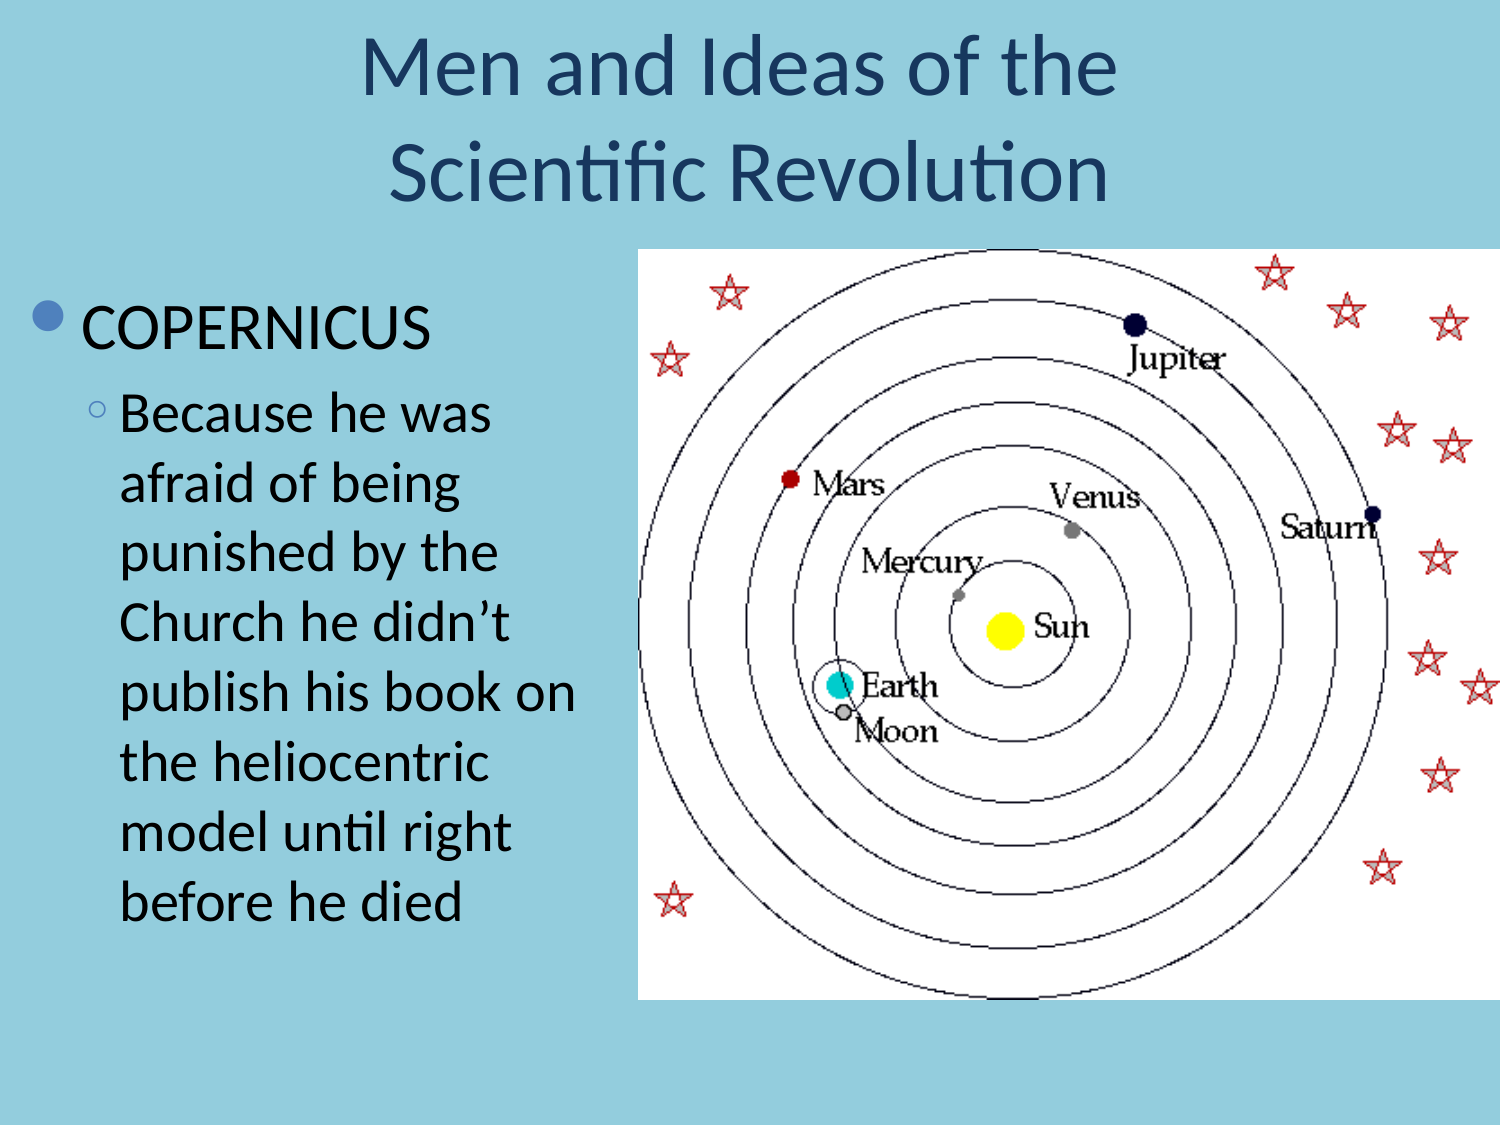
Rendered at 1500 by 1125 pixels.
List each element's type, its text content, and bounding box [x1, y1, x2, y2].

picture [638, 249, 1500, 1001]
text_box COPERNICUS Because he was afraid of being punished by the Church he didn’t publish his book on the heliocentric model until right before he died [0, 275, 600, 1063]
title Men and Ideas of the Scientific Revolution [0, 0, 1500, 228]
